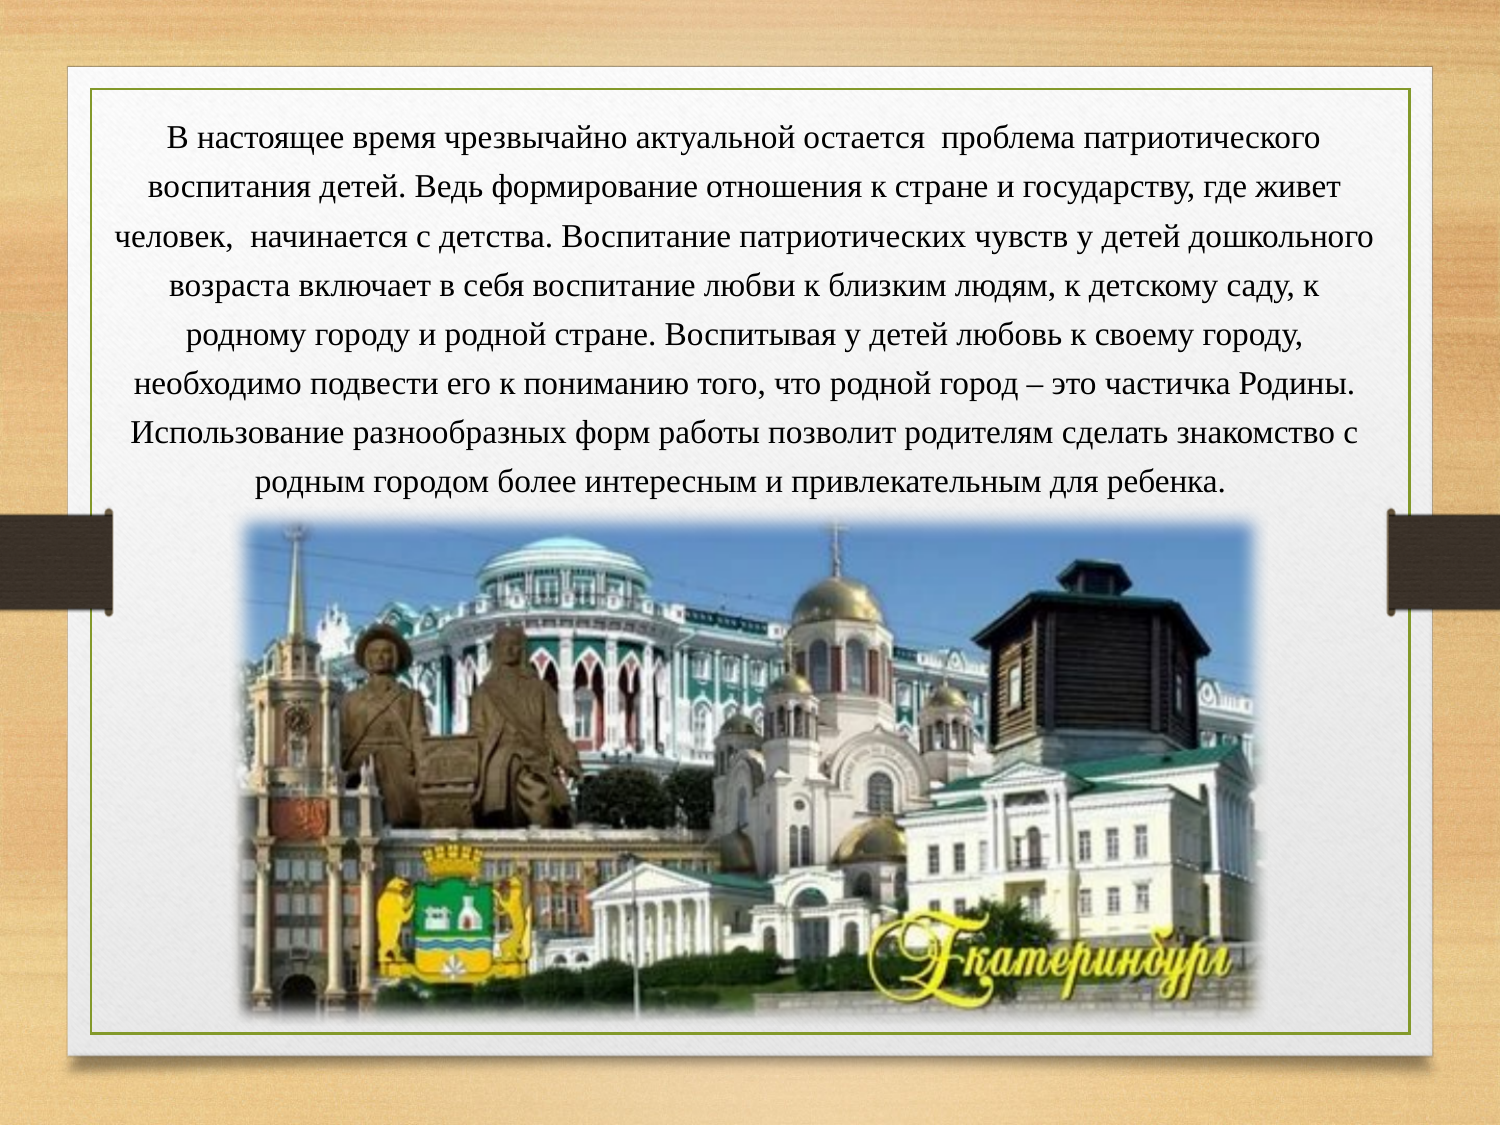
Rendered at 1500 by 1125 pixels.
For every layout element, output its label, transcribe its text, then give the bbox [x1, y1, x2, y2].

picture [0, 0, 1500, 1125]
text_box В настоящее время чрезвычайно актуальной остается проблема патриотического воспитания детей. Ведь формирование отношения к стране и государству, где живет человек, начинается с детства. Воспитание патриотических чувств у детей дошкольного возраста включает в себя воспитание любви к близким людям, к детскому саду, к родному городу и родной стране. Воспитывая у детей любовь к своему городу, необходимо подвести его к пониманию того, что родной город – это частичка Родины. Использование разнообразных форм работы позволит родителям сделать знакомство с родным городом более интересным и привлекательным для ребенка. [96, 99, 1400, 507]
